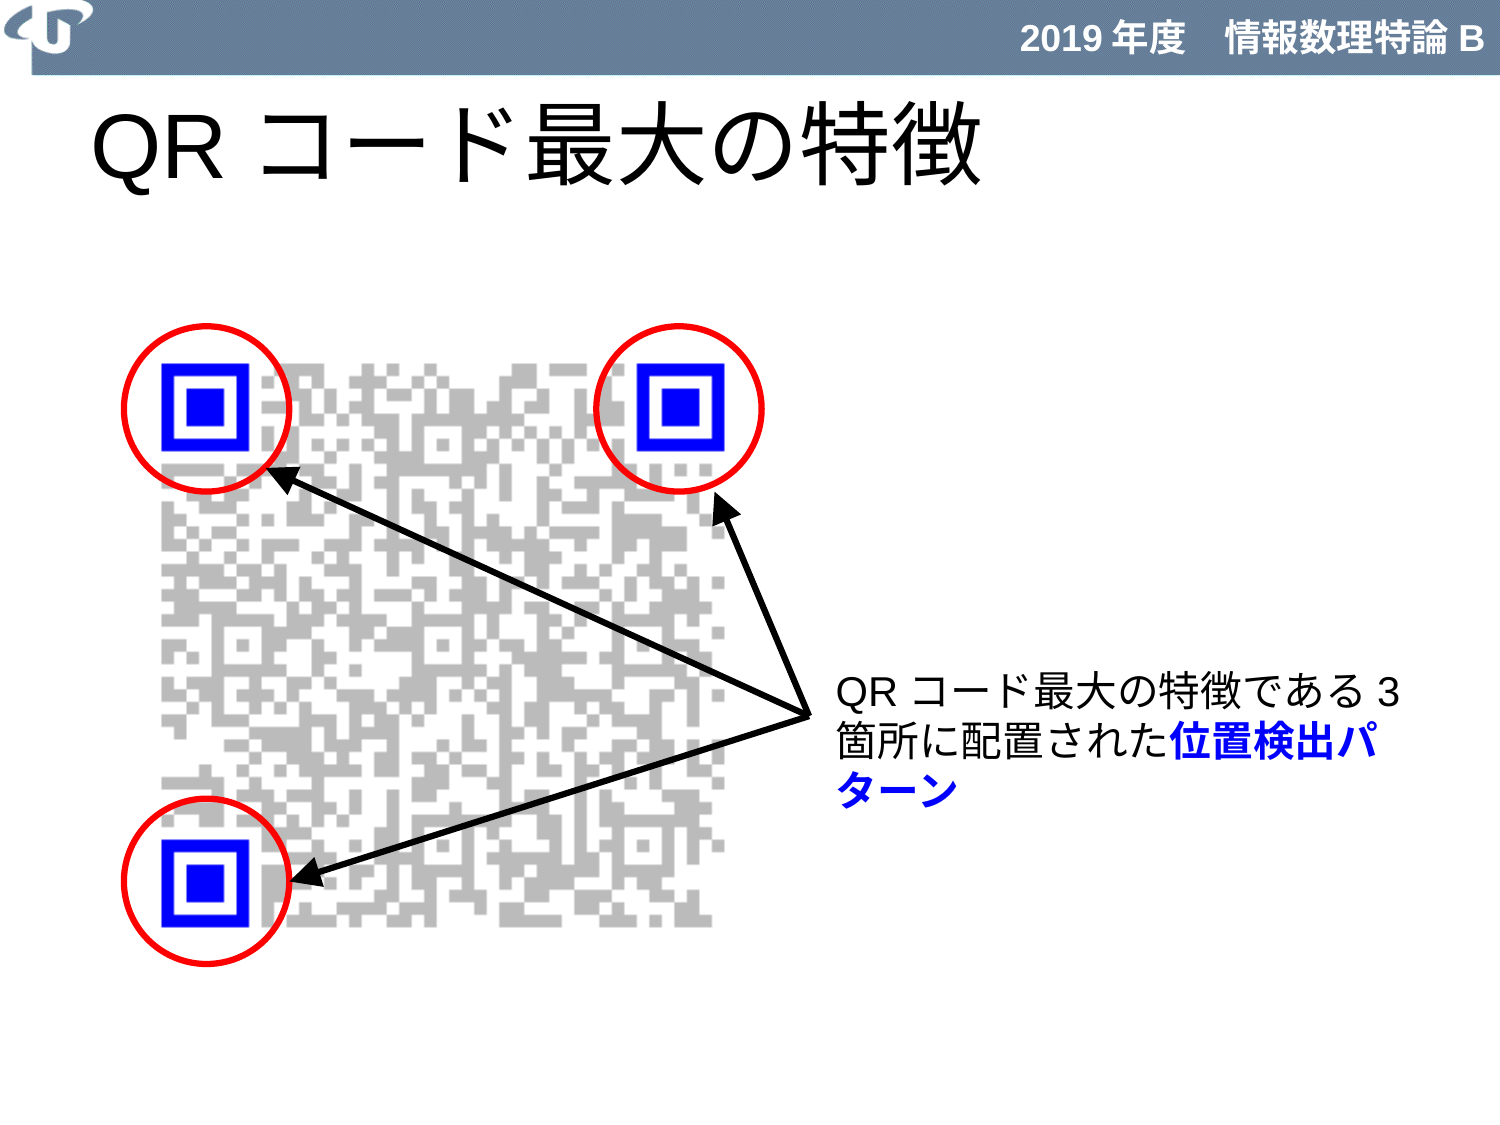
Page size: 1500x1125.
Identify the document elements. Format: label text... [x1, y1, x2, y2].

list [112, 314, 776, 978]
picture [0, 0, 1500, 1125]
text_box QRコード最大の特徴である3箇所に配置された位置検出パターン [820, 657, 1447, 822]
title QRコード最大の特徴 [75, 75, 1425, 208]
